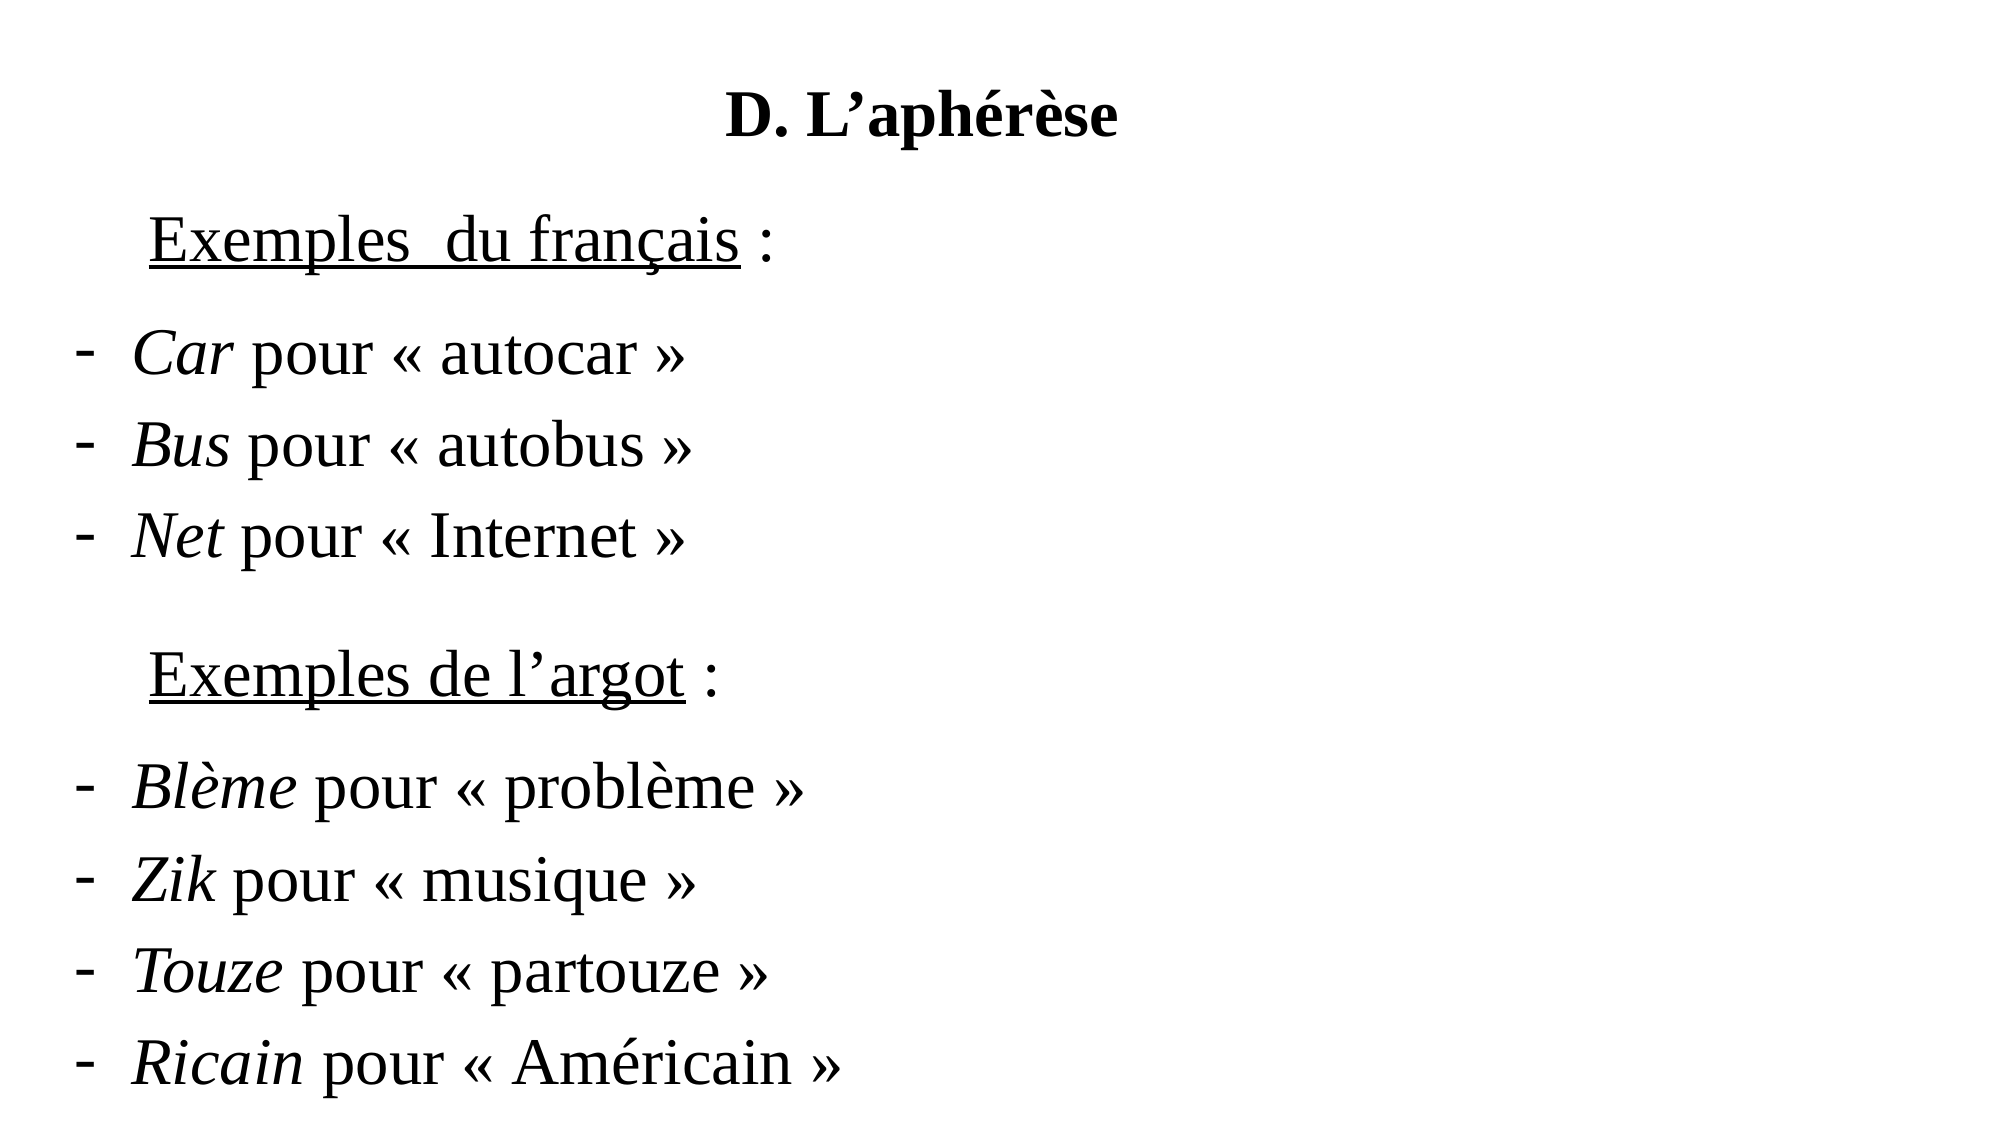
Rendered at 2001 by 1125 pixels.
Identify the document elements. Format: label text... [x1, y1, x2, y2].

text_box Exemples du français : Car pour « autocar » Bus pour « autobus » Net pour « Internet » [59, 175, 1916, 579]
text_box D. L’aphérèse [710, 62, 1136, 158]
text_box Exemples de l’argot : Blème pour « problème » Zik pour « musique » Touze pour « partouze » Ricain pour « Américain » [60, 610, 1803, 1106]
